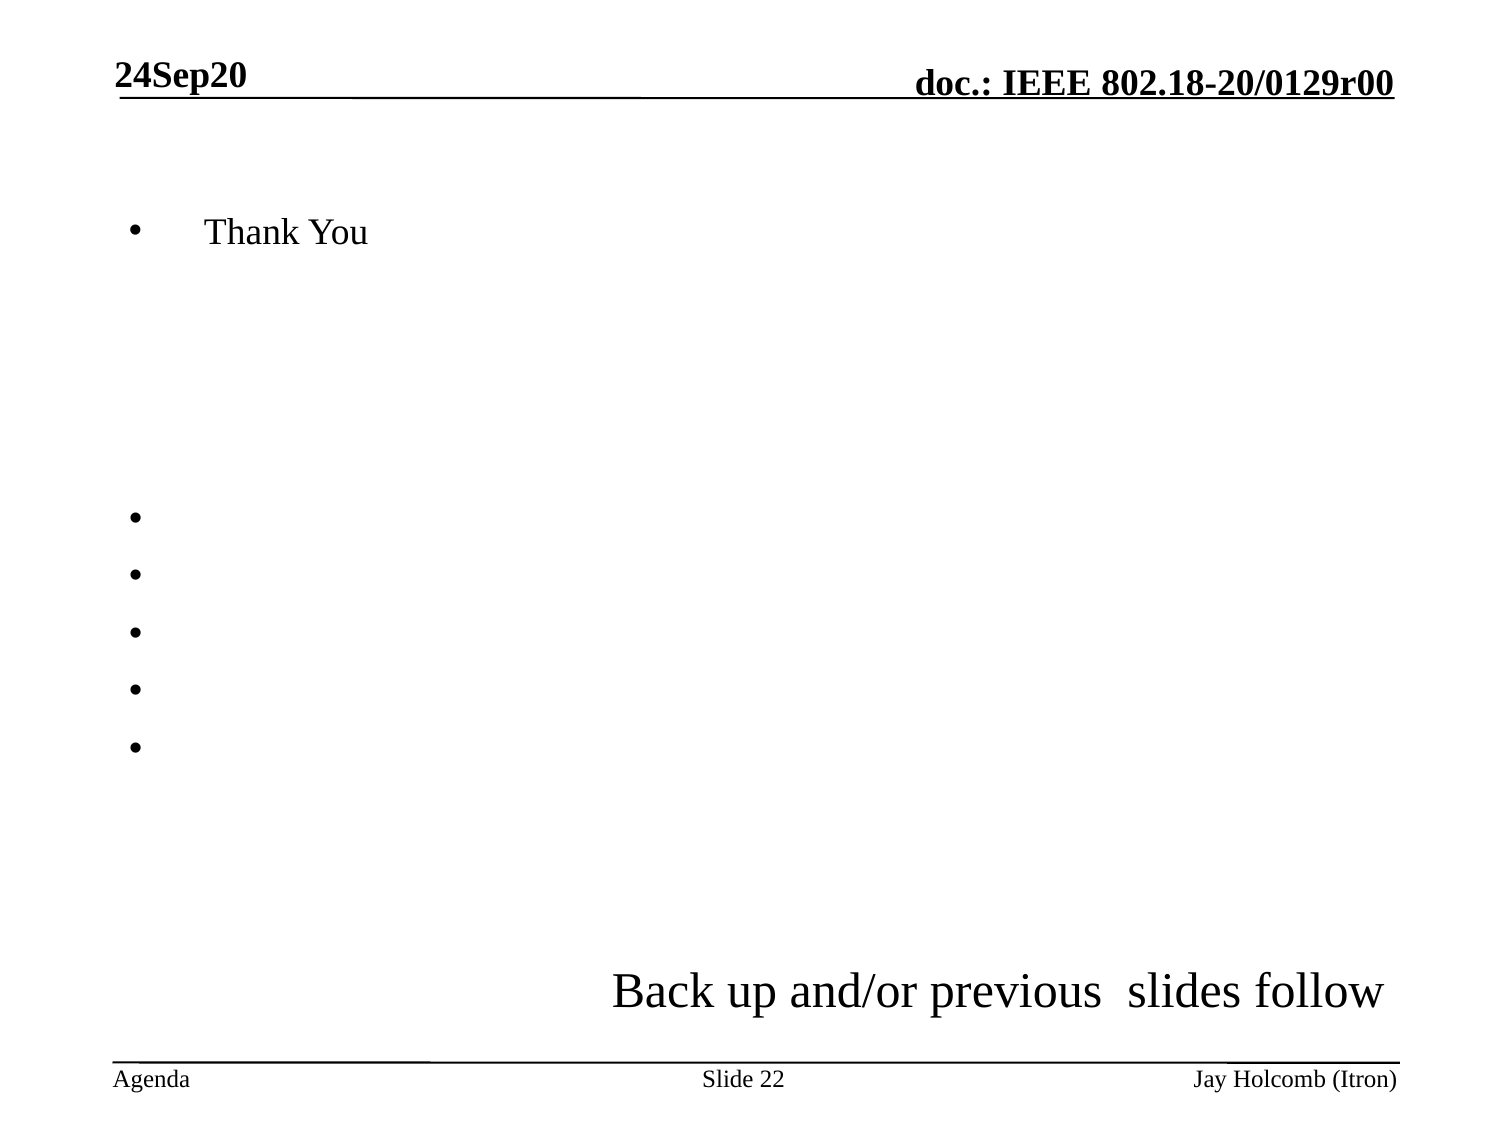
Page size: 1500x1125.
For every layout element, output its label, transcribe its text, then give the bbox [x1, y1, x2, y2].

text_box Thank You [114, 199, 777, 305]
slide_number Slide 22 [687, 1061, 800, 1123]
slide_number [114, 49, 478, 95]
footer Jay Holcomb (Itron) [874, 1061, 1398, 1093]
text_box Back up and/or previous slides follow [574, 949, 1400, 1025]
text_box [114, 487, 1464, 844]
